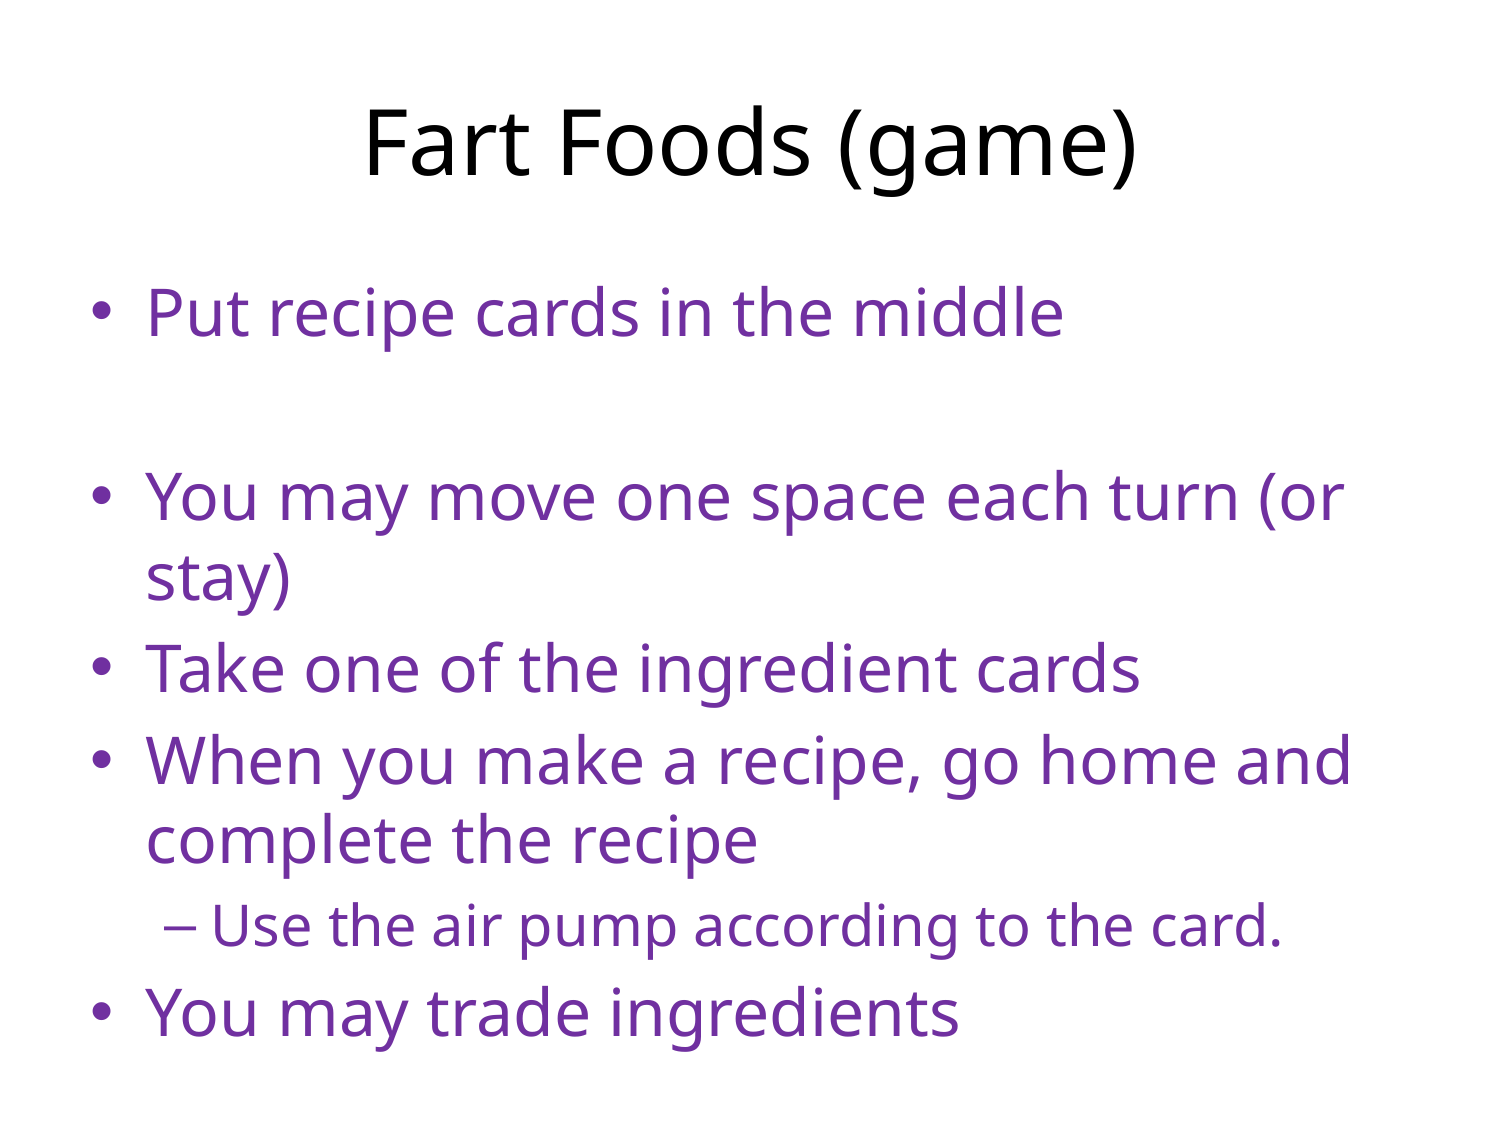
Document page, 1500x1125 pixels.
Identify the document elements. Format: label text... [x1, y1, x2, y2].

list Put recipe cards in the middle You may move one space each turn (or stay) Take one of the ingredient cards When you make a recipe, go home and complete the recipe Use the air pump according to the card. You may trade ingredients [75, 262, 1425, 1059]
title Fart Foods (game) [75, 45, 1425, 233]
